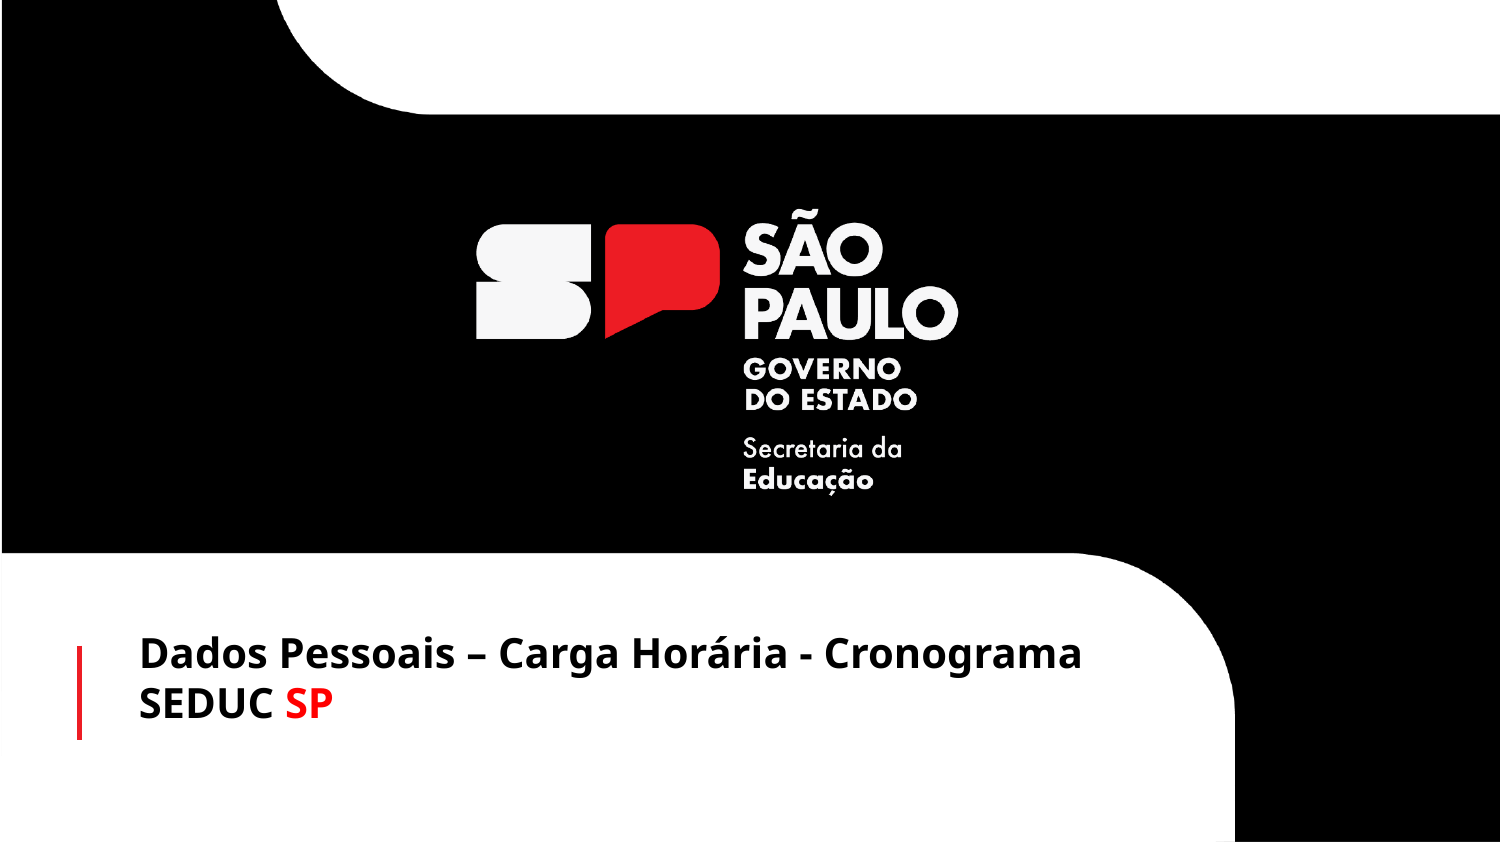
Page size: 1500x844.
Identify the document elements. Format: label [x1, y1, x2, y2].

text_box [1, 0, 1500, 842]
